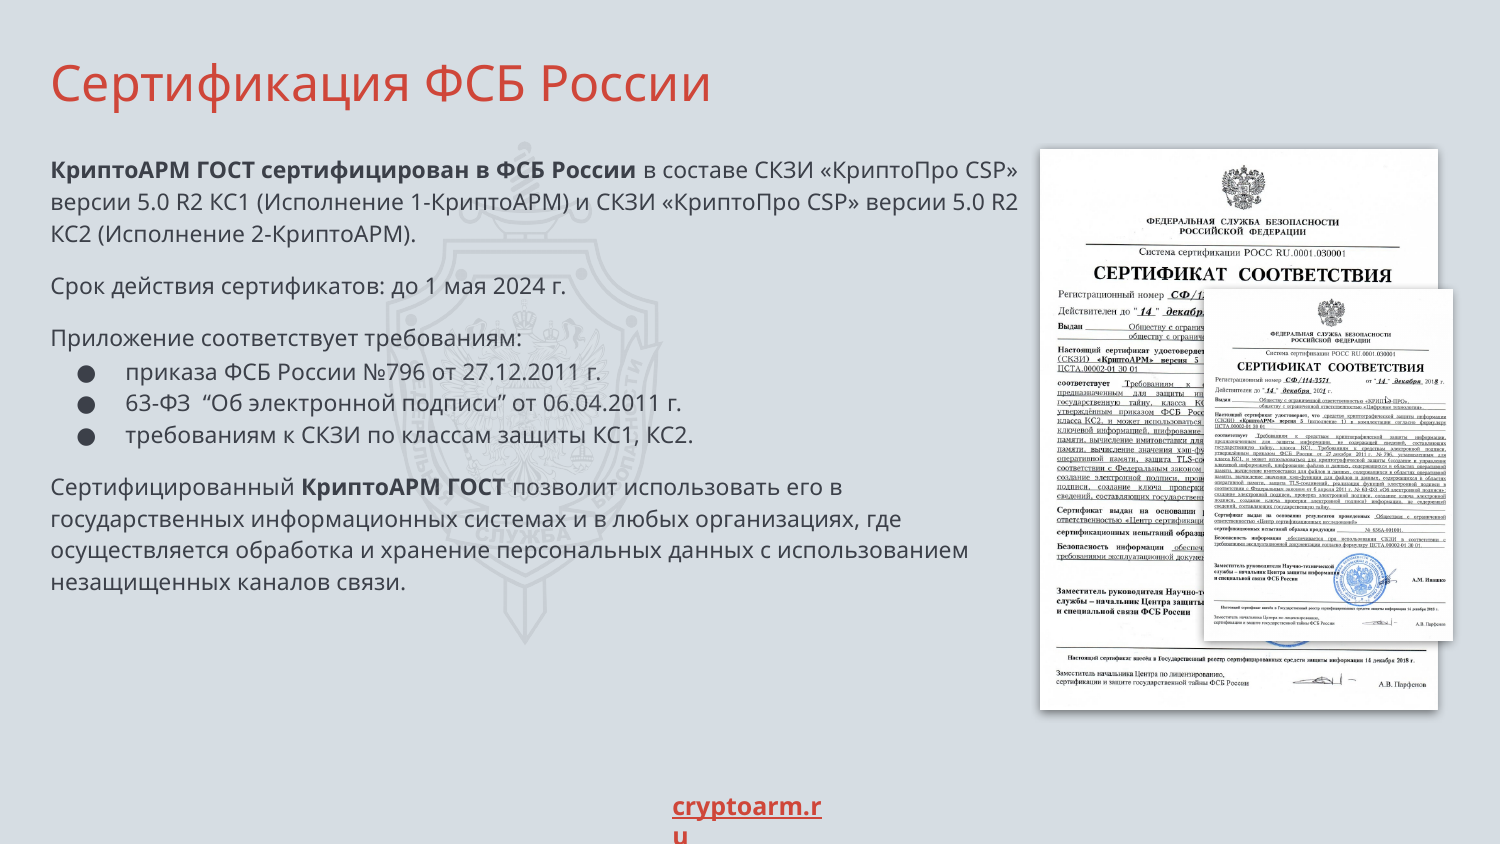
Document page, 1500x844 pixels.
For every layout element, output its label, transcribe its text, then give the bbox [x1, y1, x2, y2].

text_box cryptoarm.ru [657, 769, 843, 844]
picture [1040, 148, 1453, 711]
text_box Сертификация ФСБ России [35, 35, 1411, 153]
picture [384, 141, 664, 646]
text_box КриптоАРМ ГОСТ сертифицирован в ФСБ России в составе СКЗИ «КриптоПро CSP» версии 5.0 R2 КС1 (Исполнение 1-КриптоАРМ) и СКЗИ «КриптоПро CSP» версии 5.0 R2 КС2 (Исполнение 2-КриптоАРМ). Срок действия сертификатов: до 1 мая 2024 г. Приложение соответствует требованиям: приказа ФСБ России №796 от 27.12.2011 г. 63-ФЗ “Об электронной подписи” от 06.04.2011 г. требованиям к СКЗИ по классам защиты КС1, КС2. Сертифицированный КриптоАРМ ГОСТ позволит использовать его в государственных информационных системах и в любых организациях, где осуществляется обработка и хранение персональных данных с использованием незащищенных каналов связи. [35, 153, 1053, 722]
